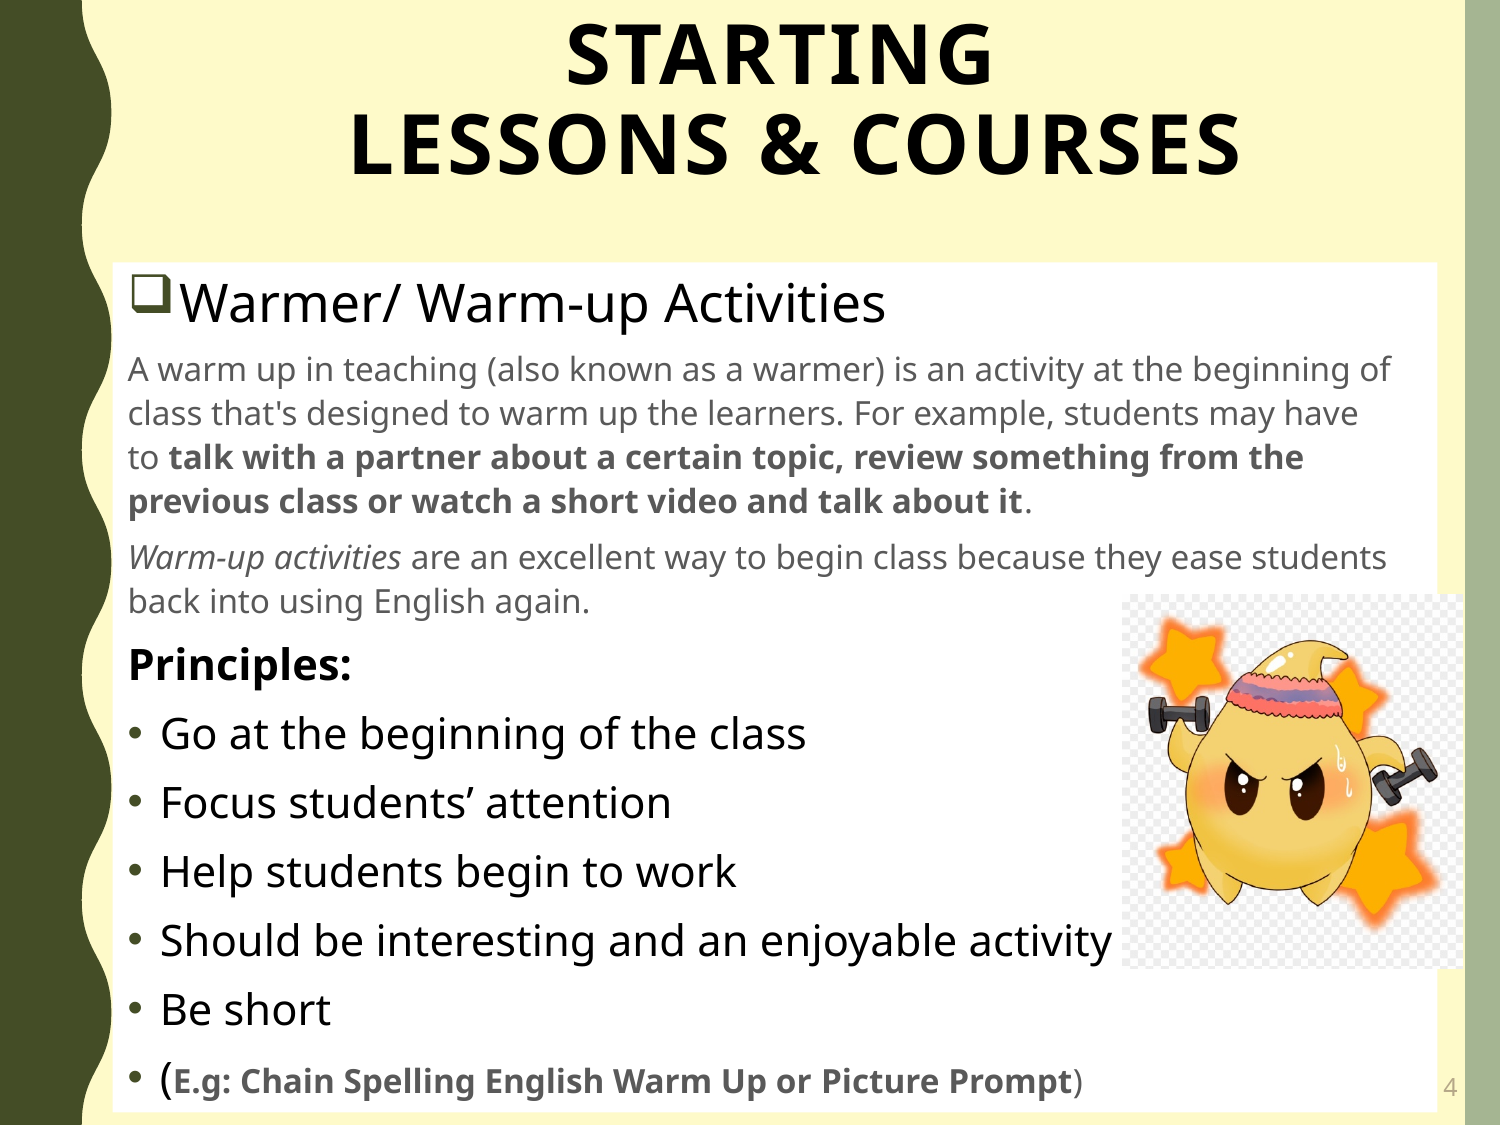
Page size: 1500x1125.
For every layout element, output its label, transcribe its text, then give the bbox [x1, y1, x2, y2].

text_box 4 [1412, 1034, 1488, 1113]
title Starting Lessons & Courses [174, 34, 1391, 200]
text_box [587, 1034, 938, 1113]
picture [1122, 594, 1463, 969]
subtitle Warmer/ Warm-up Activities A warm up in teaching (also known as a warmer) is an activity at the beginning of class that's designed to warm up the learners. For example, students may have to talk with a partner about a certain topic, review something from the previous class or watch a short video and talk about it. Warm-up activities are an excellent way to begin class because they ease students back into using English again. Principles: Go at the beginning of the class Focus students’ attention Help students begin to work Should be interesting and an enjoyable activity Be short (E.g: Chain Spelling English Warm Up or Picture Prompt) [112, 262, 1438, 1113]
